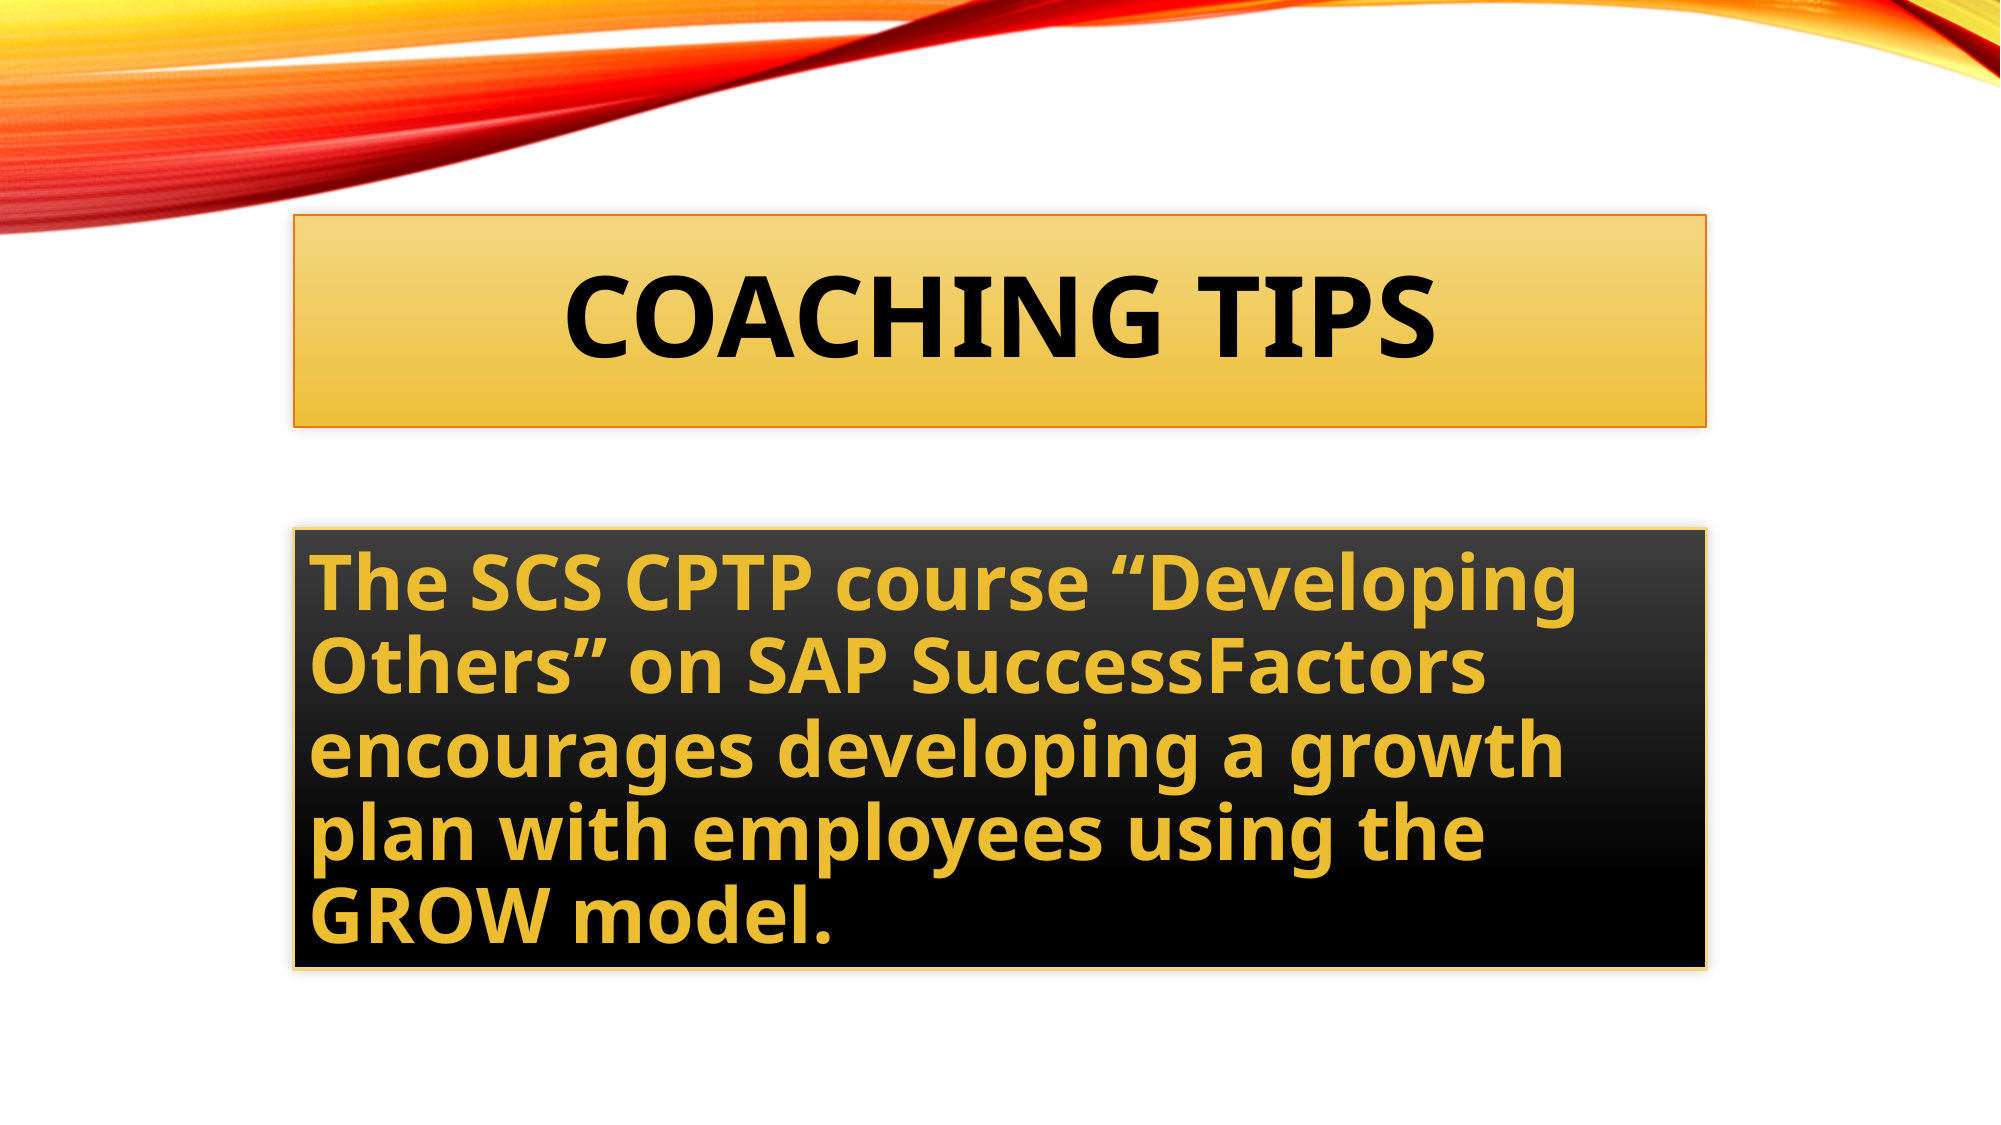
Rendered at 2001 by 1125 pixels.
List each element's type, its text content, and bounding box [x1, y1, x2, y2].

picture [0, 0, 2000, 237]
title Coaching tips [293, 214, 1707, 427]
list The SCS CPTP course “Developing Others” on SAP SuccessFactors encourages developing a growth plan with employees using the GROW model. [293, 528, 1707, 970]
